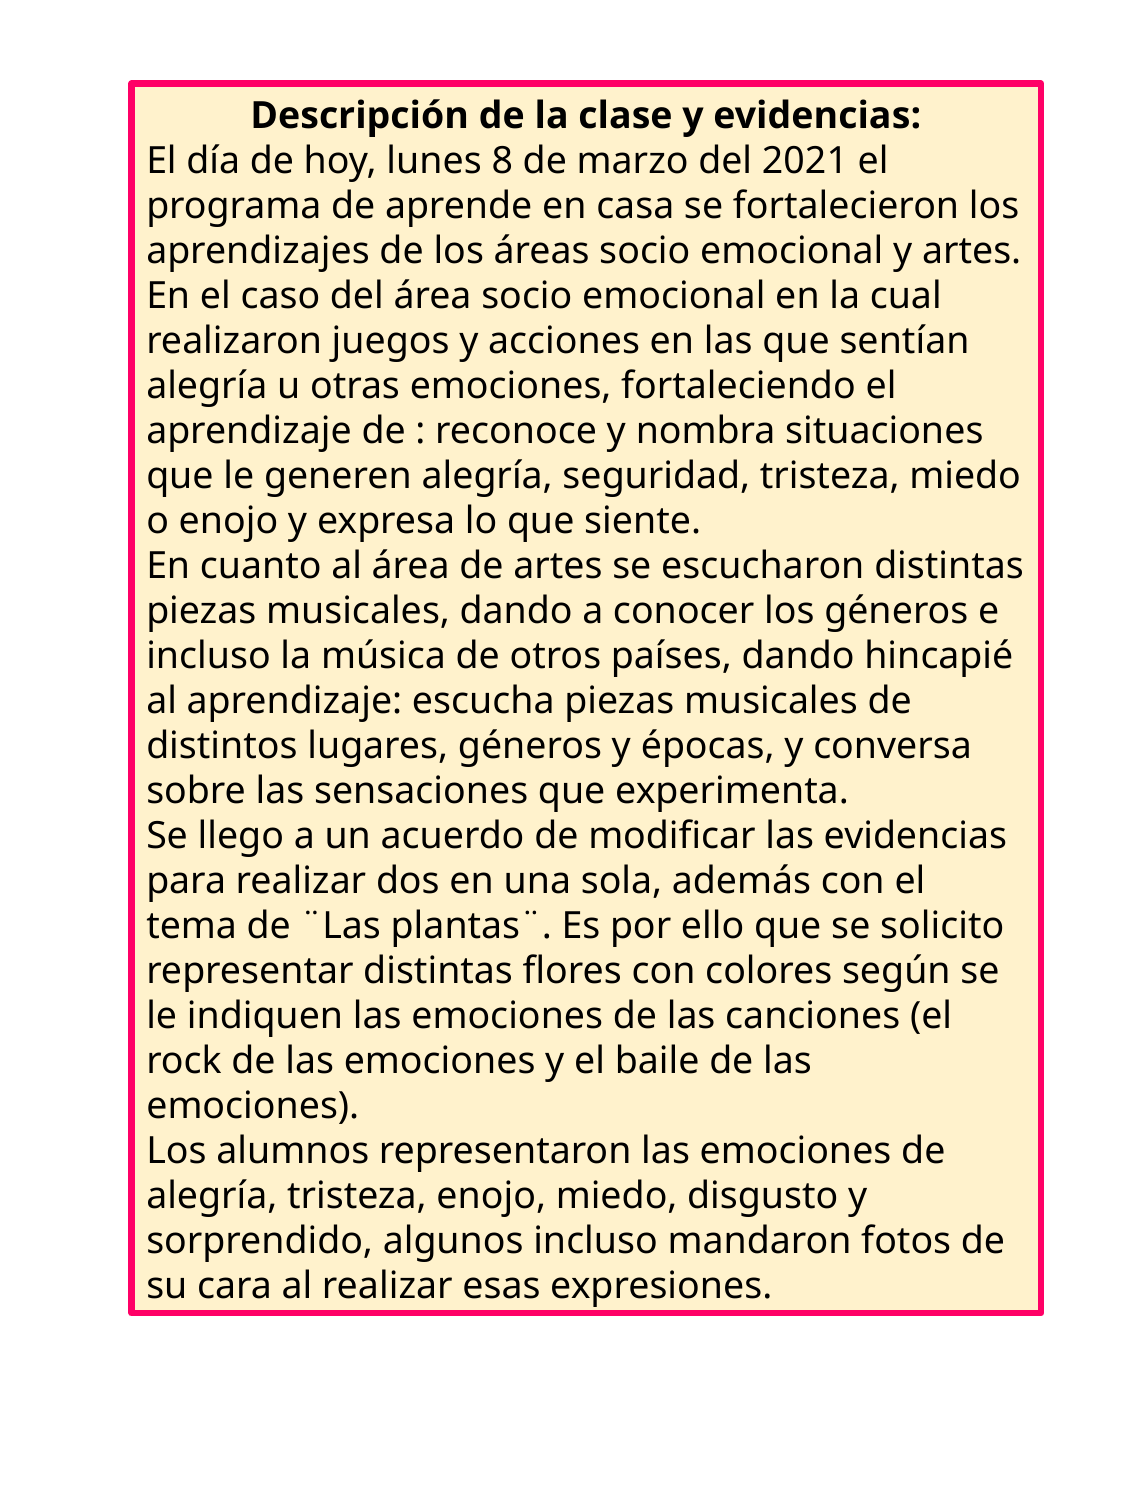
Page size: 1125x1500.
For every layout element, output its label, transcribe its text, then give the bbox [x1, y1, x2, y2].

text_box Descripción de la clase y evidencias: El día de hoy, lunes 8 de marzo del 2021 el programa de aprende en casa se fortalecieron los aprendizajes de los áreas socio emocional y artes. En el caso del área socio emocional en la cual realizaron juegos y acciones en las que sentían alegría u otras emociones, fortaleciendo el aprendizaje de : reconoce y nombra situaciones que le generen alegría, seguridad, tristeza, miedo o enojo y expresa lo que siente. En cuanto al área de artes se escucharon distintas piezas musicales, dando a conocer los géneros e incluso la música de otros países, dando hincapié al aprendizaje: escucha piezas musicales de distintos lugares, géneros y épocas, y conversa sobre las sensaciones que experimenta. Se llego a un acuerdo de modificar las evidencias para realizar dos en una sola, además con el tema de ¨Las plantas¨. Es por ello que se solicito representar distintas flores con colores según se le indiquen las emociones de las canciones (el rock de las emociones y el baile de las emociones). Los alumnos representaron las emociones de alegría, tristeza, enojo, miedo, disgusto y sorprendido, algunos incluso mandaron fotos de su cara al realizar esas expresiones. [131, 83, 1041, 1314]
